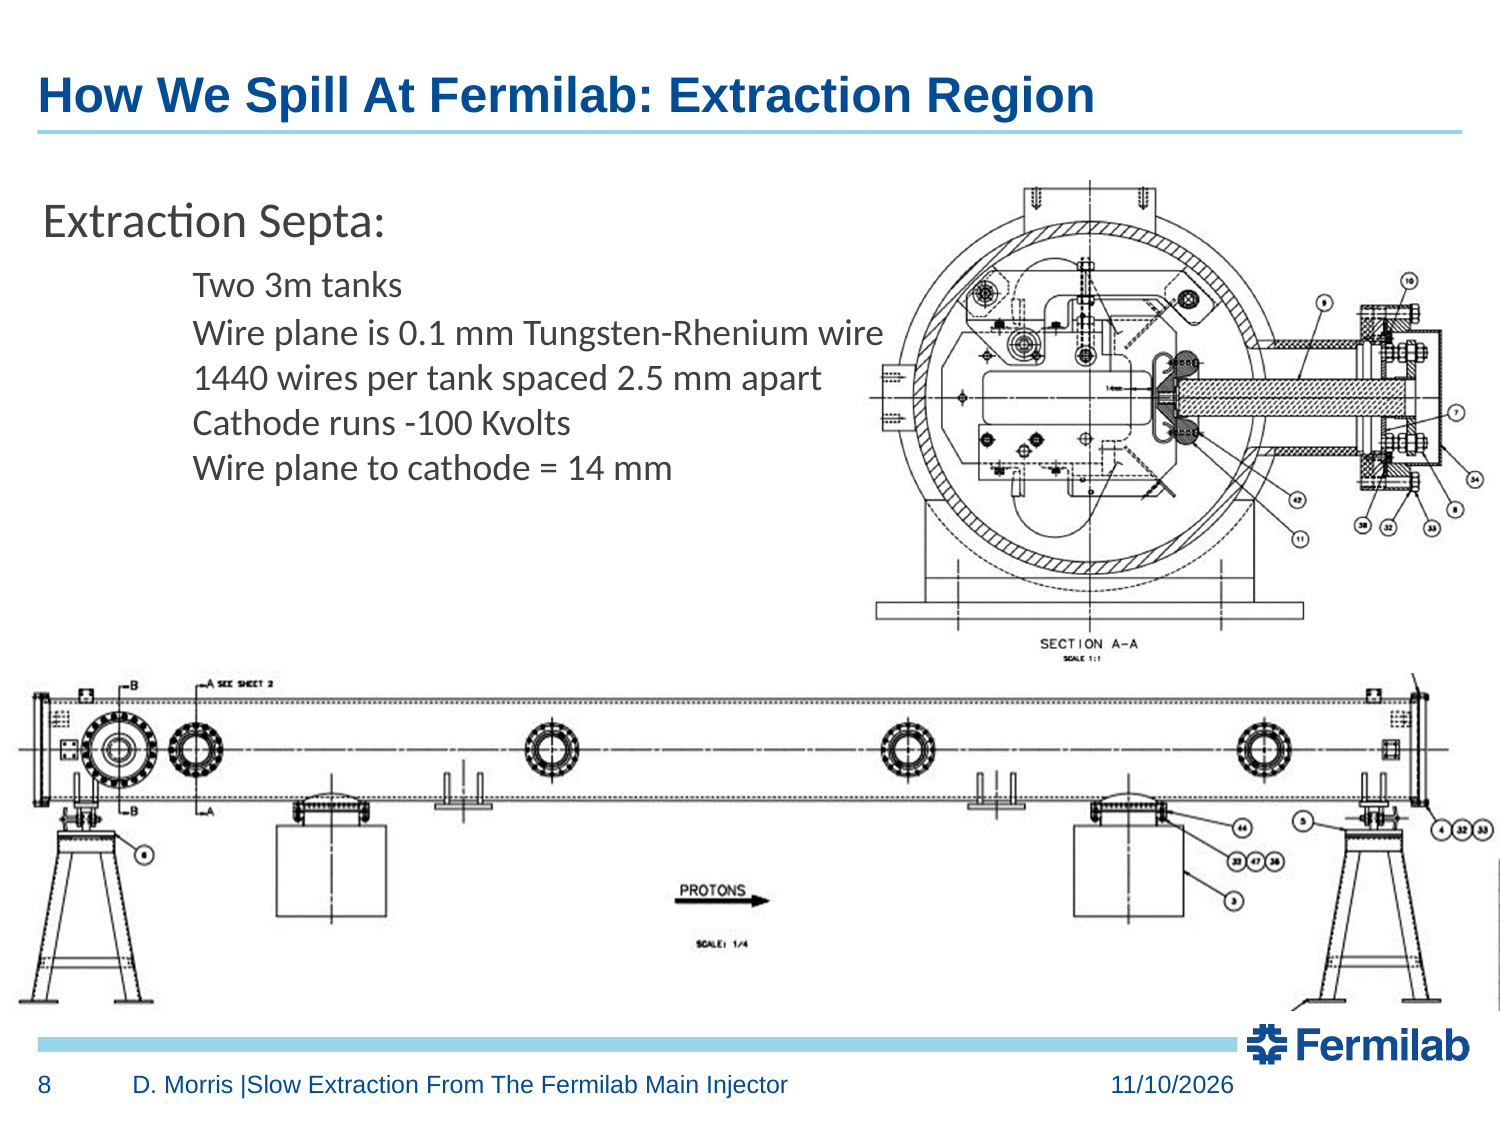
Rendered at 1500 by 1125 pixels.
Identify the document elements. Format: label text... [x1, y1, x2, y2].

footer D. Morris |Slow Extraction From The Fermilab Main Injector [132, 1068, 1014, 1109]
text_box Extraction Septa: Two 3m tanks Wire plane is 0.1 mm Tungsten-Rhenium wire 1440 wires per tank spaced 2.5 mm apart Cathode runs -100 Kvolts Wire plane to cathode = 14 mm [27, 180, 850, 496]
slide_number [1058, 1068, 1235, 1109]
slide_number 8 [37, 1068, 111, 1109]
picture [0, 0, 1500, 1125]
title How We Spill At Fermilab: Extraction Region [37, 17, 1463, 123]
